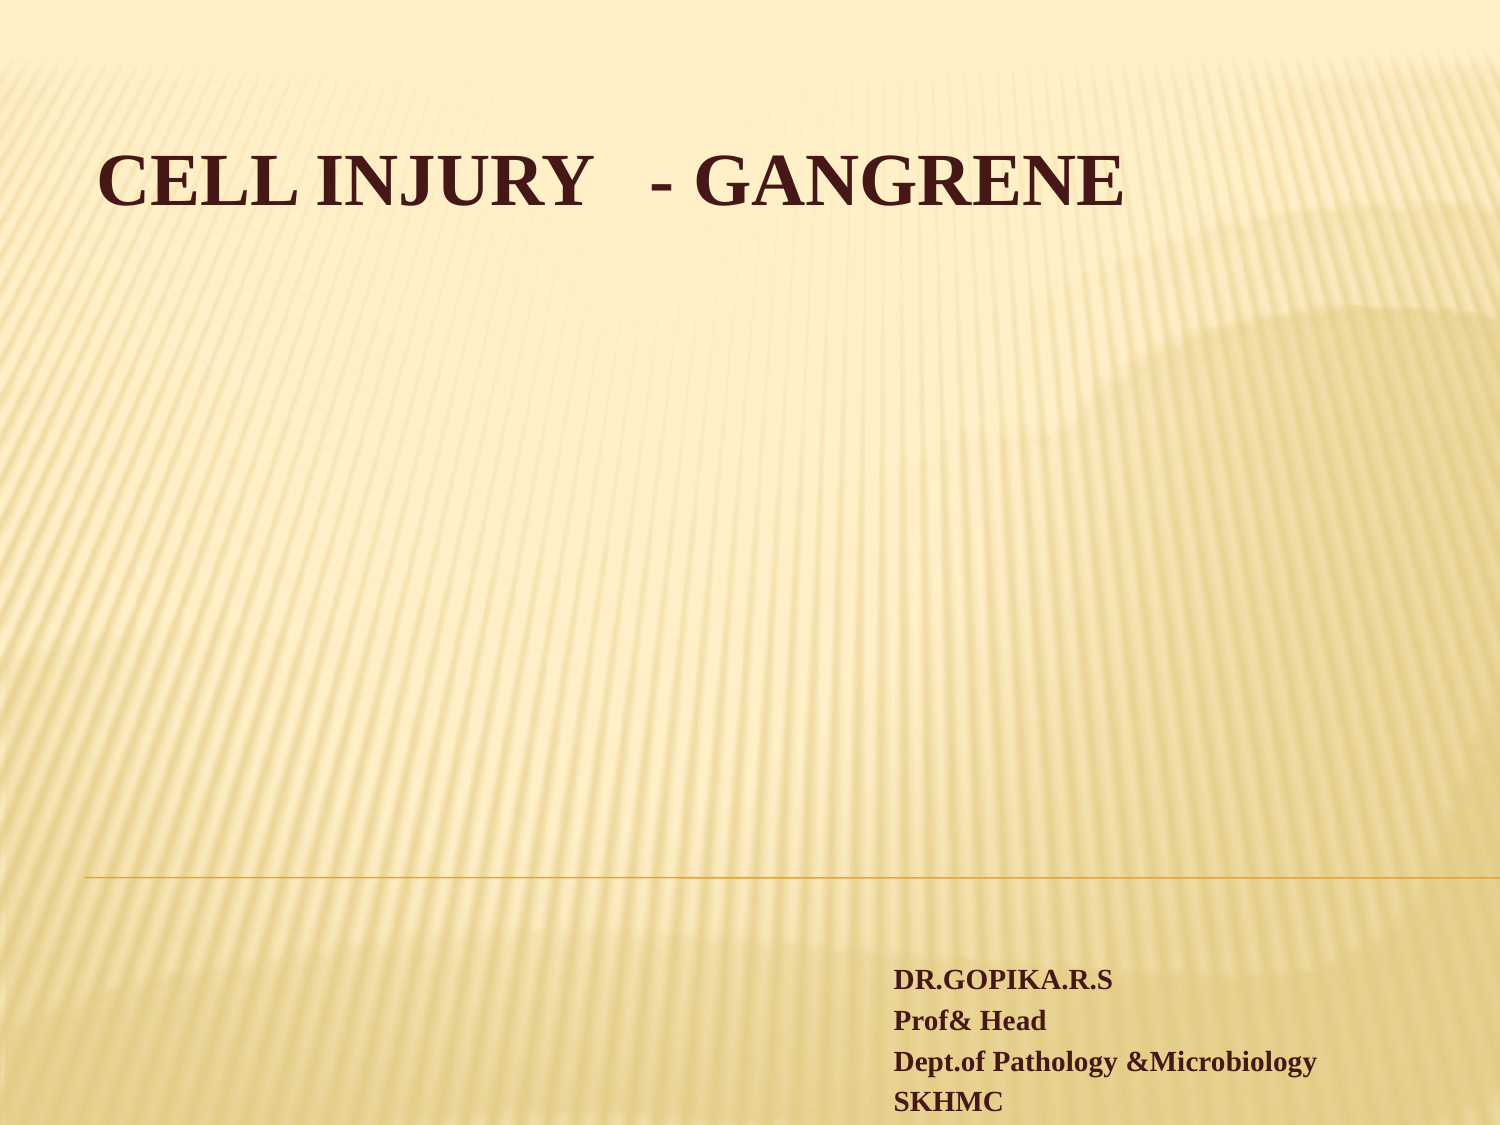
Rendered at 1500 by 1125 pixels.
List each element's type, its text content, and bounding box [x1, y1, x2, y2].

subtitle DR.GOPIKA.R.S Prof& Head Dept.of Pathology &Microbiology SKHMC [878, 914, 1500, 1125]
title CELL INJURY - GANGRENE [81, 122, 1500, 463]
